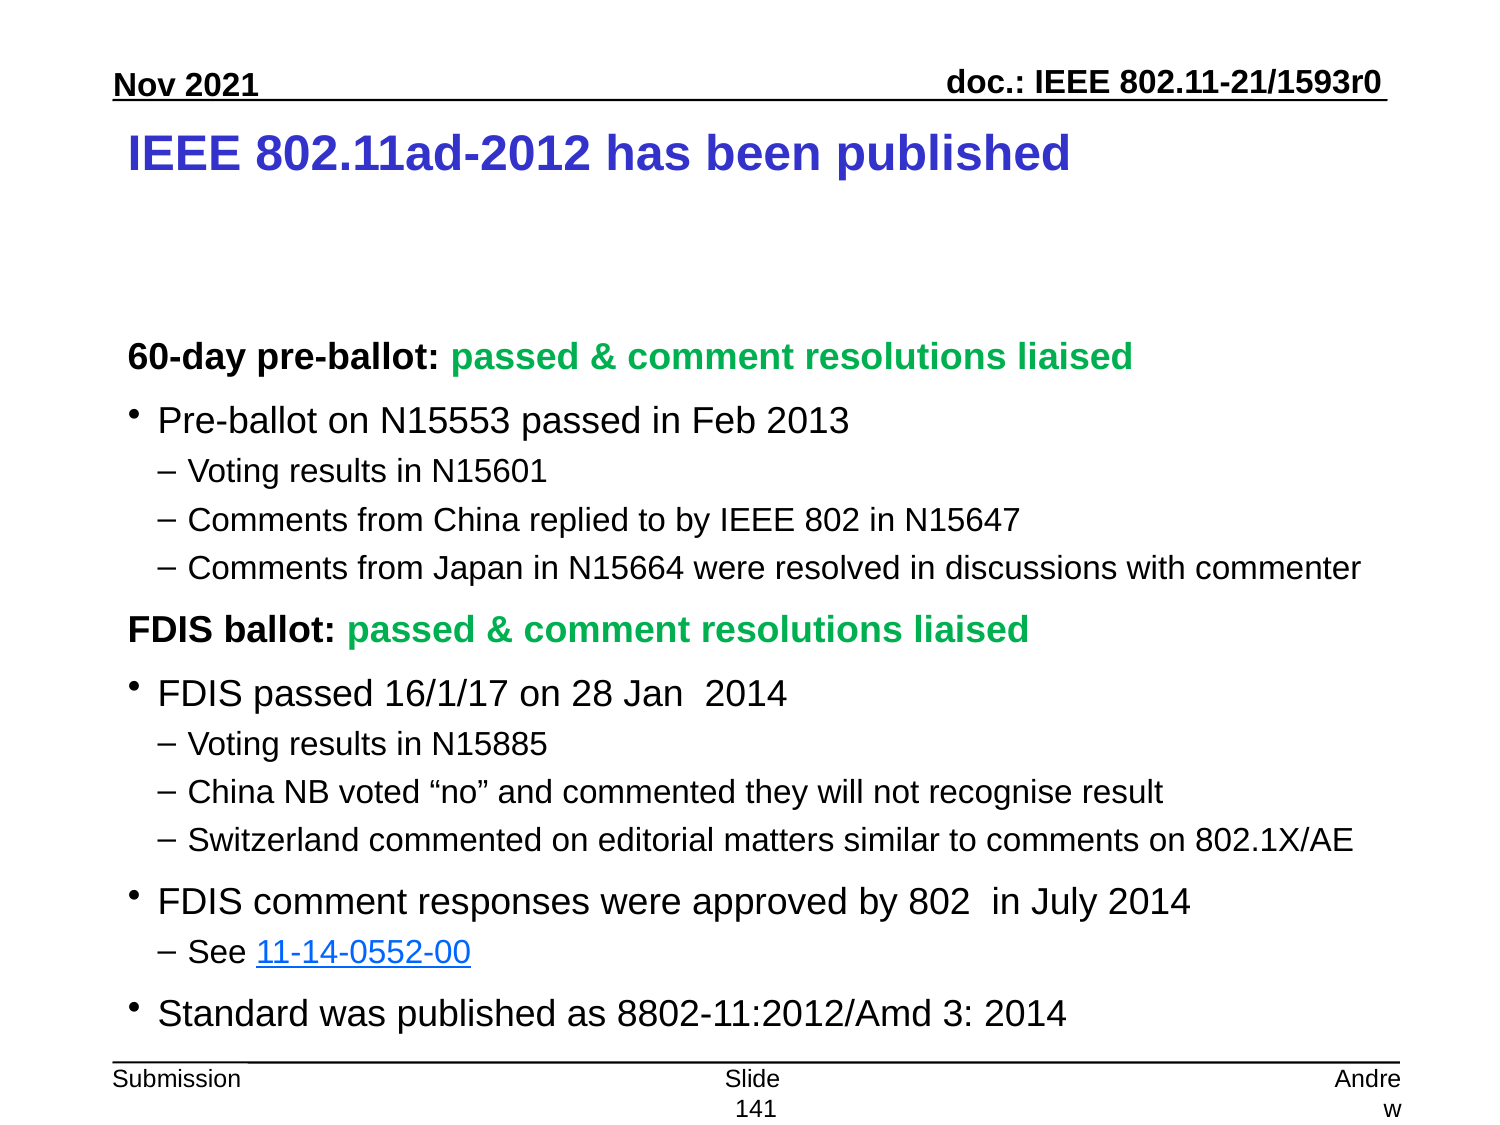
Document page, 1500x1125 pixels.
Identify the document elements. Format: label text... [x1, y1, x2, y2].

footer Andrew Myles, Cisco [1320, 1061, 1402, 1093]
slide_number Slide 141 [709, 1061, 803, 1093]
list 60-day pre-ballot: passed & comment resolutions liaised Pre-ballot on N15553 passed in Feb 2013 Voting results in N15601 Comments from China replied to by IEEE 802 in N15647 Comments from Japan in N15664 were resolved in discussions with commenter FDIS ballot: passed & comment resolutions liaised FDIS passed 16/1/17 on 28 Jan 2014 Voting results in N15885 China NB voted “no” and commented they will not recognise result Switzerland commented on editorial matters similar to comments on 802.1X/AE FDIS comment responses were approved by 802 in July 2014 See 11-14-0552-00 Standard was published as 8802-11:2012/Amd 3: 2014 [112, 324, 1388, 1000]
title IEEE 802.11ad-2012 has been published [112, 112, 1500, 288]
